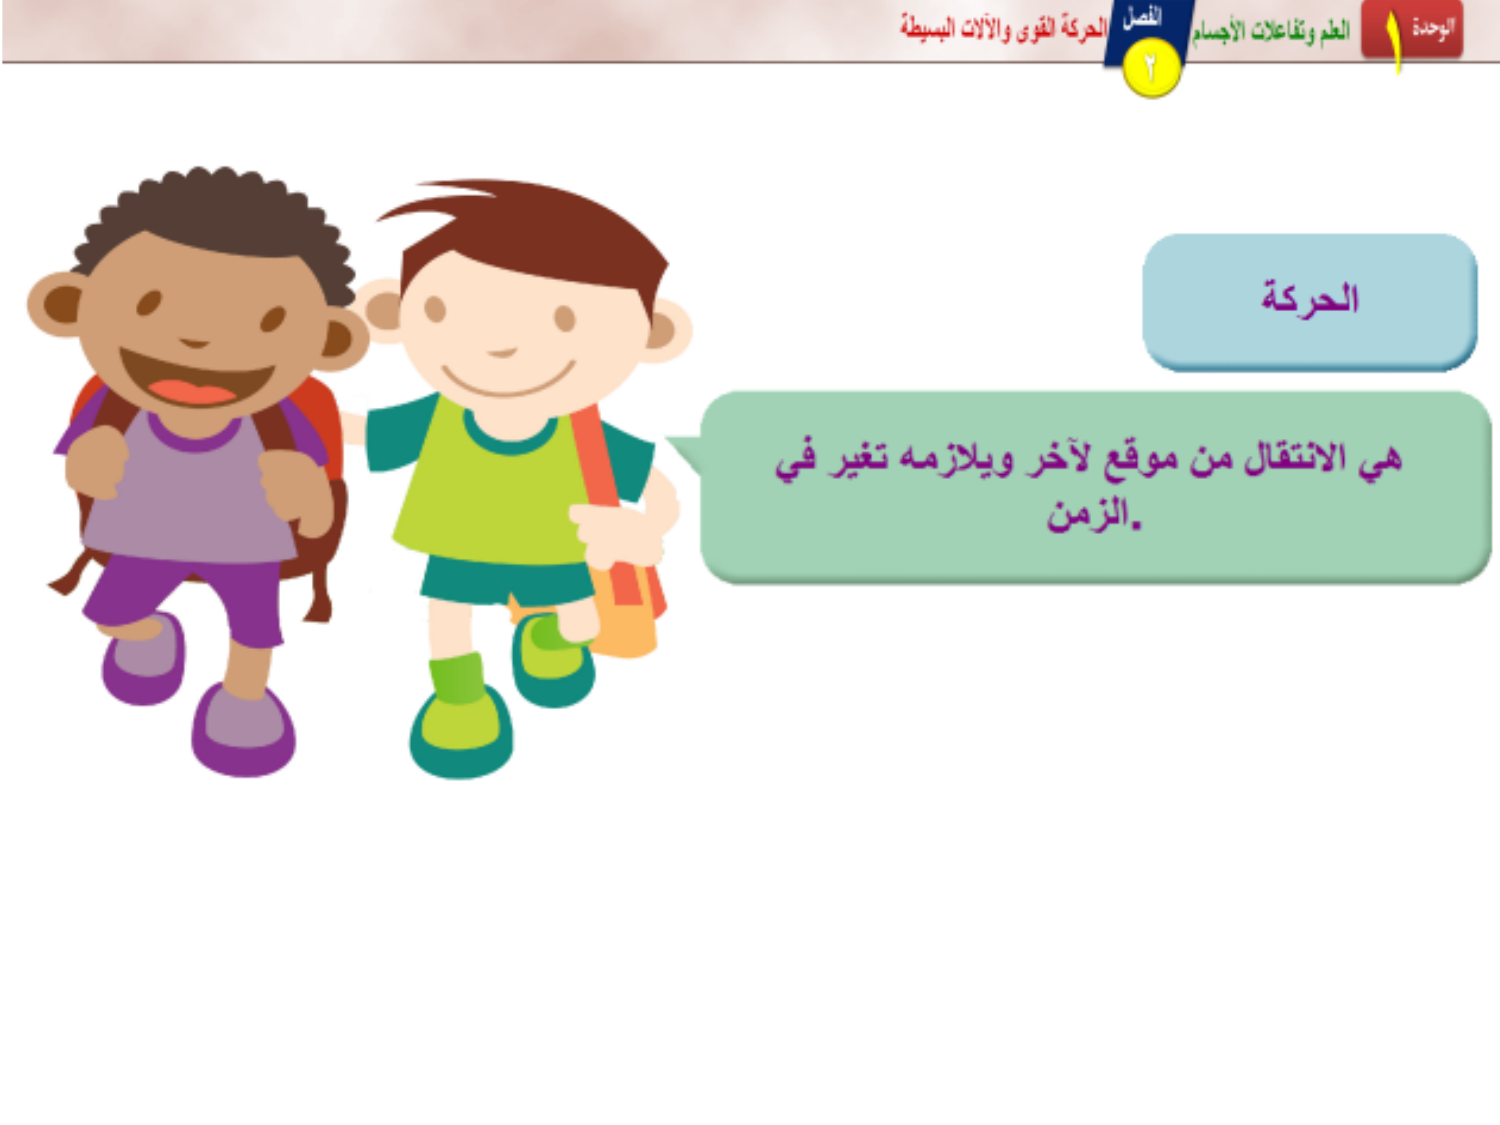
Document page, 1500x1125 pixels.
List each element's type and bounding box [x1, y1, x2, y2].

picture [2, 0, 1500, 809]
